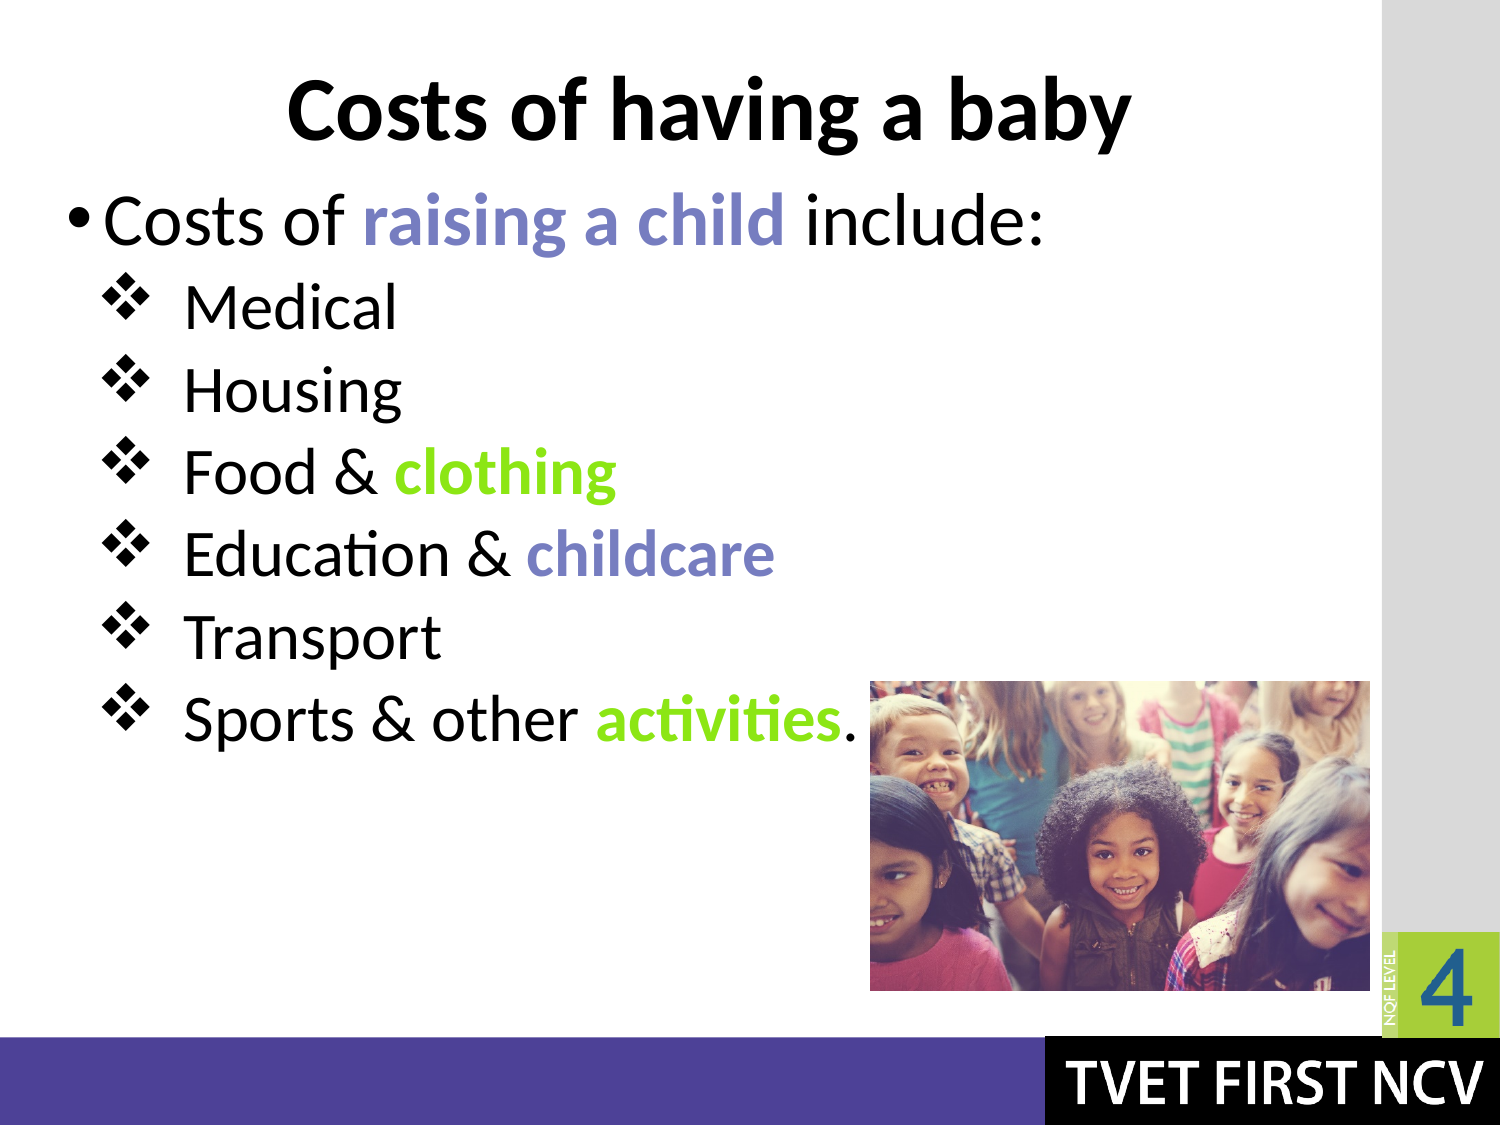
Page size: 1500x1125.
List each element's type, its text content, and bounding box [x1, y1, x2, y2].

picture [870, 680, 1370, 991]
title Costs of having a baby [62, 45, 1360, 173]
picture [1382, 932, 1500, 1038]
list Costs of raising a child include: Medical Housing Food & clothing Education & childcare Transport Sports & other activities. [51, 173, 1371, 991]
picture [1065, 1050, 1484, 1120]
